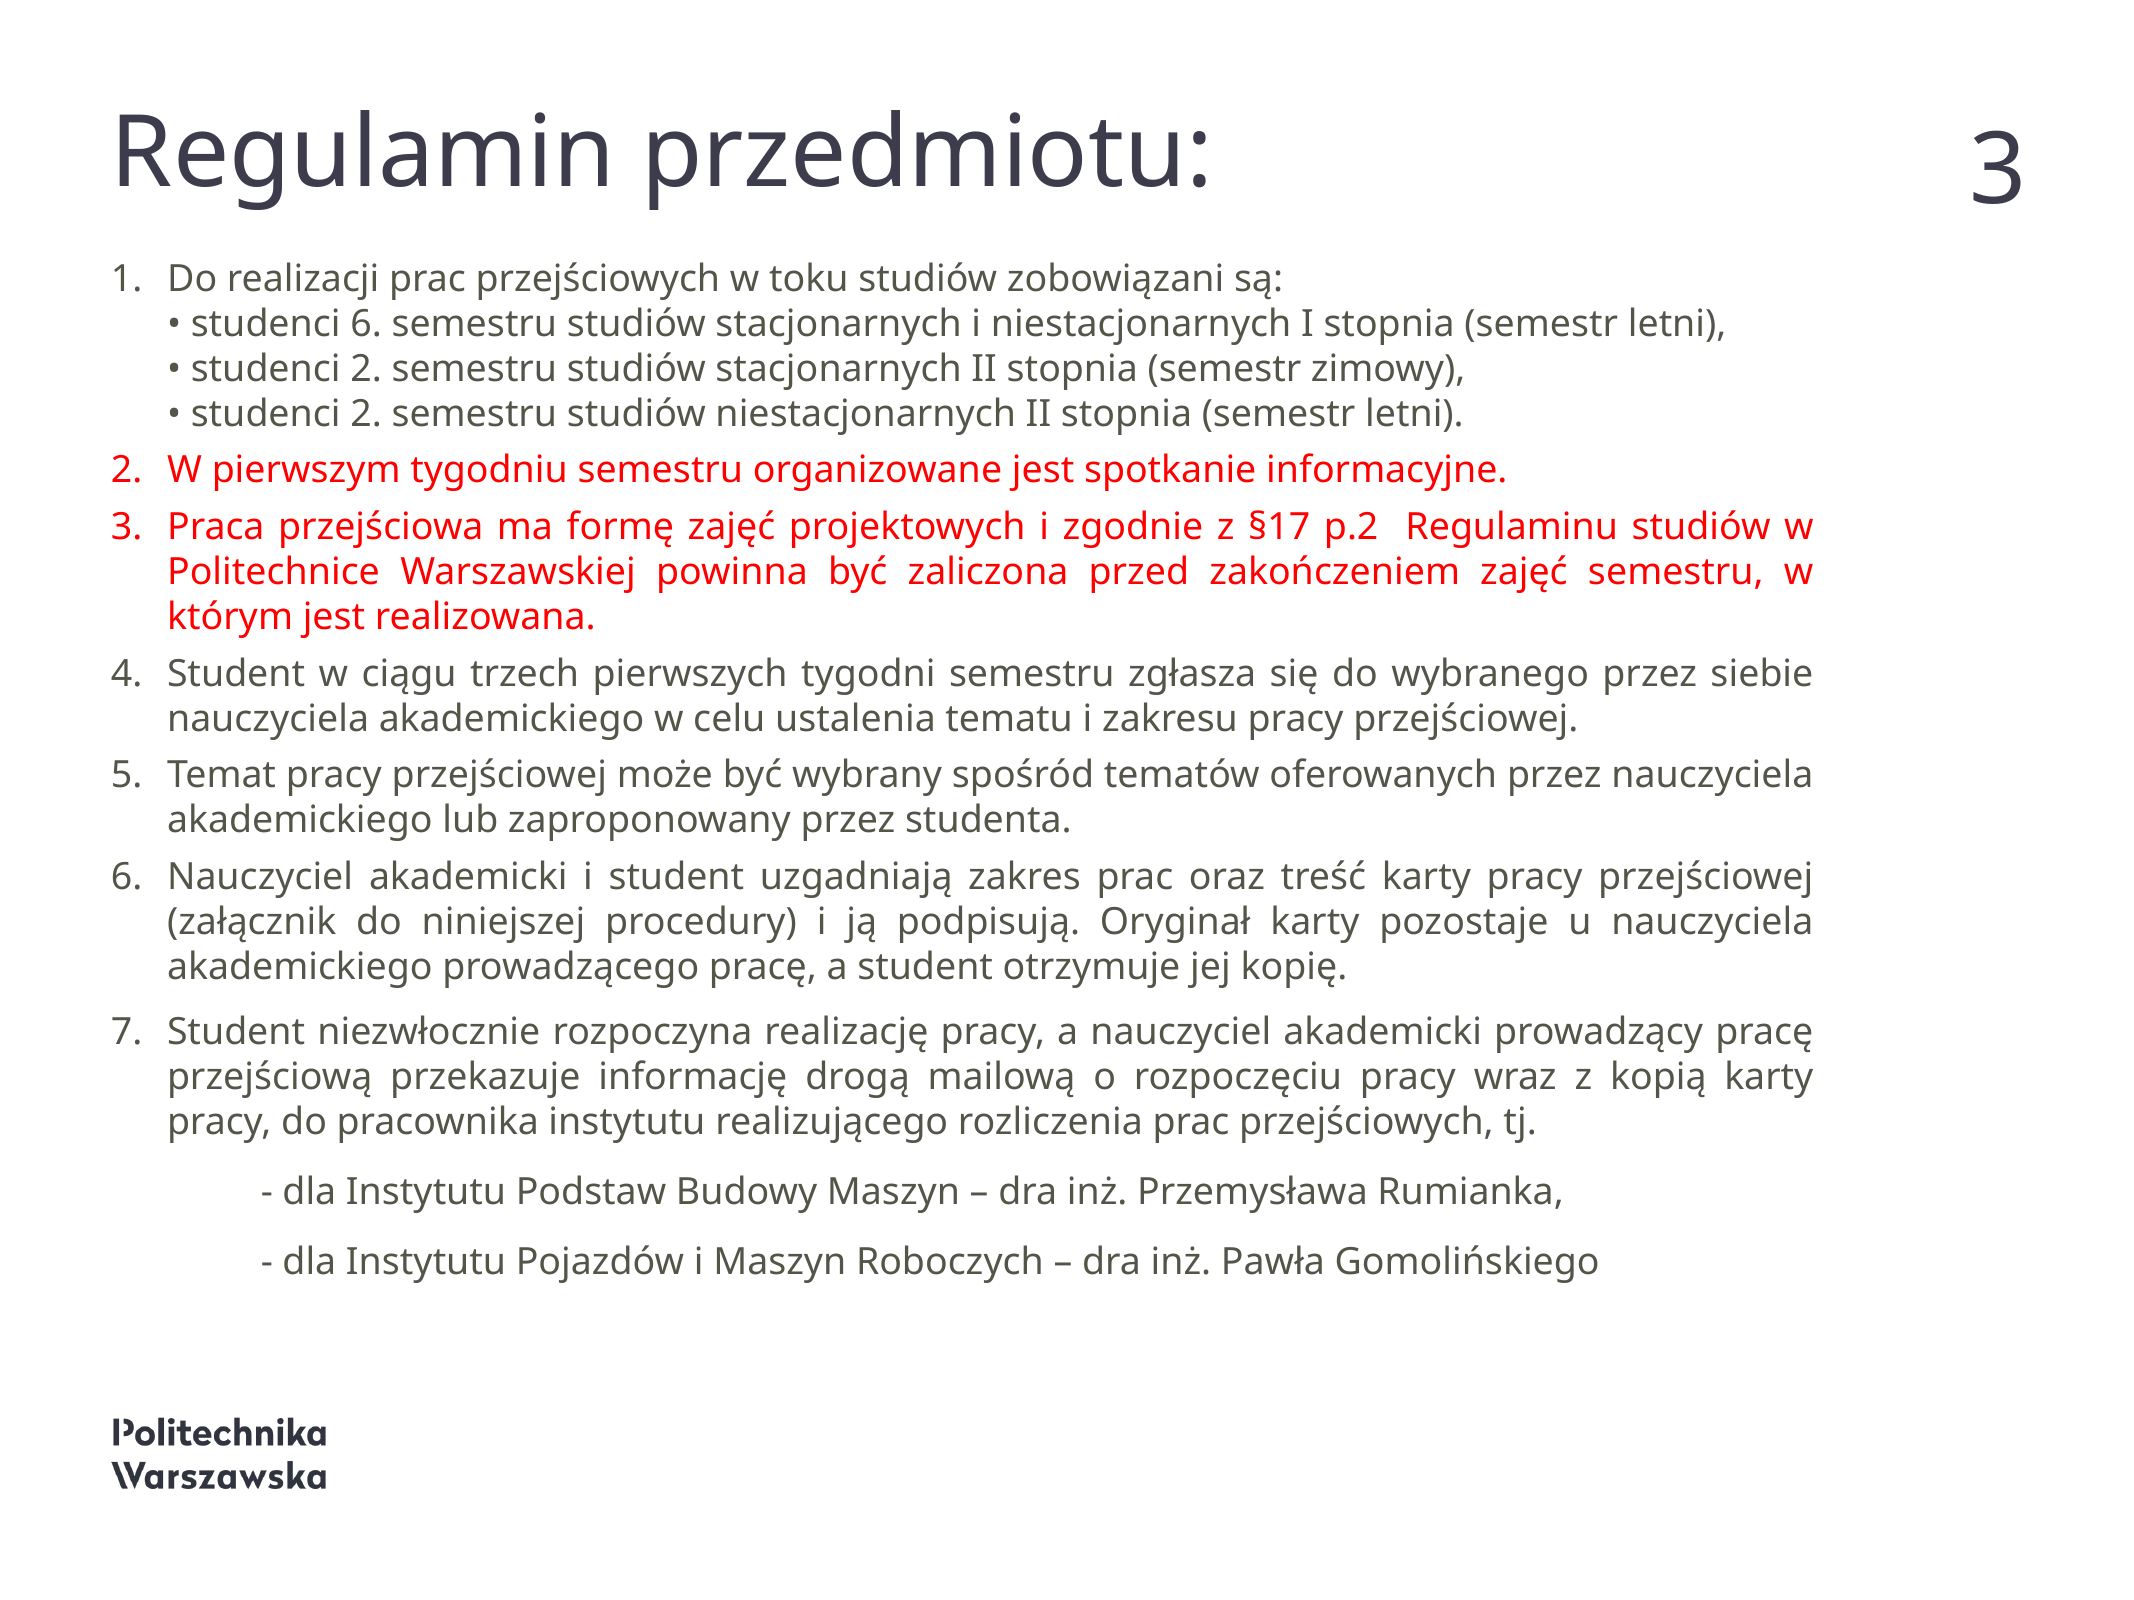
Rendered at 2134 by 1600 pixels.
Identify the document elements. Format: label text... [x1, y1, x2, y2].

text_box Regulamin przedmiotu: [110, 97, 1629, 209]
list Do realizacji prac przejściowych w toku studiów zobowiązani są: • studenci 6. semestru studiów stacjonarnych i niestacjonarnych I stopnia (semestr letni), • studenci 2. semestru studiów stacjonarnych II stopnia (semestr zimowy), • studenci 2. semestru studiów niestacjonarnych II stopnia (semestr letni). W pierwszym tygodniu semestru organizowane jest spotkanie informacyjne. Praca przejściowa ma formę zajęć projektowych i zgodnie z §17 p.2 Regulaminu studiów w Politechnice Warszawskiej powinna być zaliczona przed zakończeniem zajęć semestru, w którym jest realizowana. Student w ciągu trzech pierwszych tygodni semestru zgłasza się do wybranego przez siebie nauczyciela akademickiego w celu ustalenia tematu i zakresu pracy przejściowej. Temat pracy przejściowej może być wybrany spośród tematów oferowanych przez nauczyciela akademickiego lub zaproponowany przez studenta. Nauczyciel akademicki i student uzgadniają zakres prac oraz treść karty pracy przejściowej (załącznik do niniejszej procedury) i ją podpisują. Oryginał karty pozostaje u nauczyciela akademickiego prowadzącego pracę, a student otrzymuje jej kopię. Student niezwłocznie rozpoczyna realizację pracy, a nauczyciel akademicki prowadzący pracę przejściową przekazuje informację drogą mailową o rozpoczęciu pracy wraz z kopią karty pracy, do pracownika instytutu realizującego rozliczenia prac przejściowych, tj. - dla Instytutu Podstaw Budowy Maszyn – dra inż. Przemysława Rumianka, - dla Instytutu Pojazdów i Maszyn Roboczych – dra inż. Pawła Gomolińskiego [110, 253, 1816, 1402]
slide_number 3 [1966, 108, 2028, 231]
picture [110, 1417, 326, 1490]
